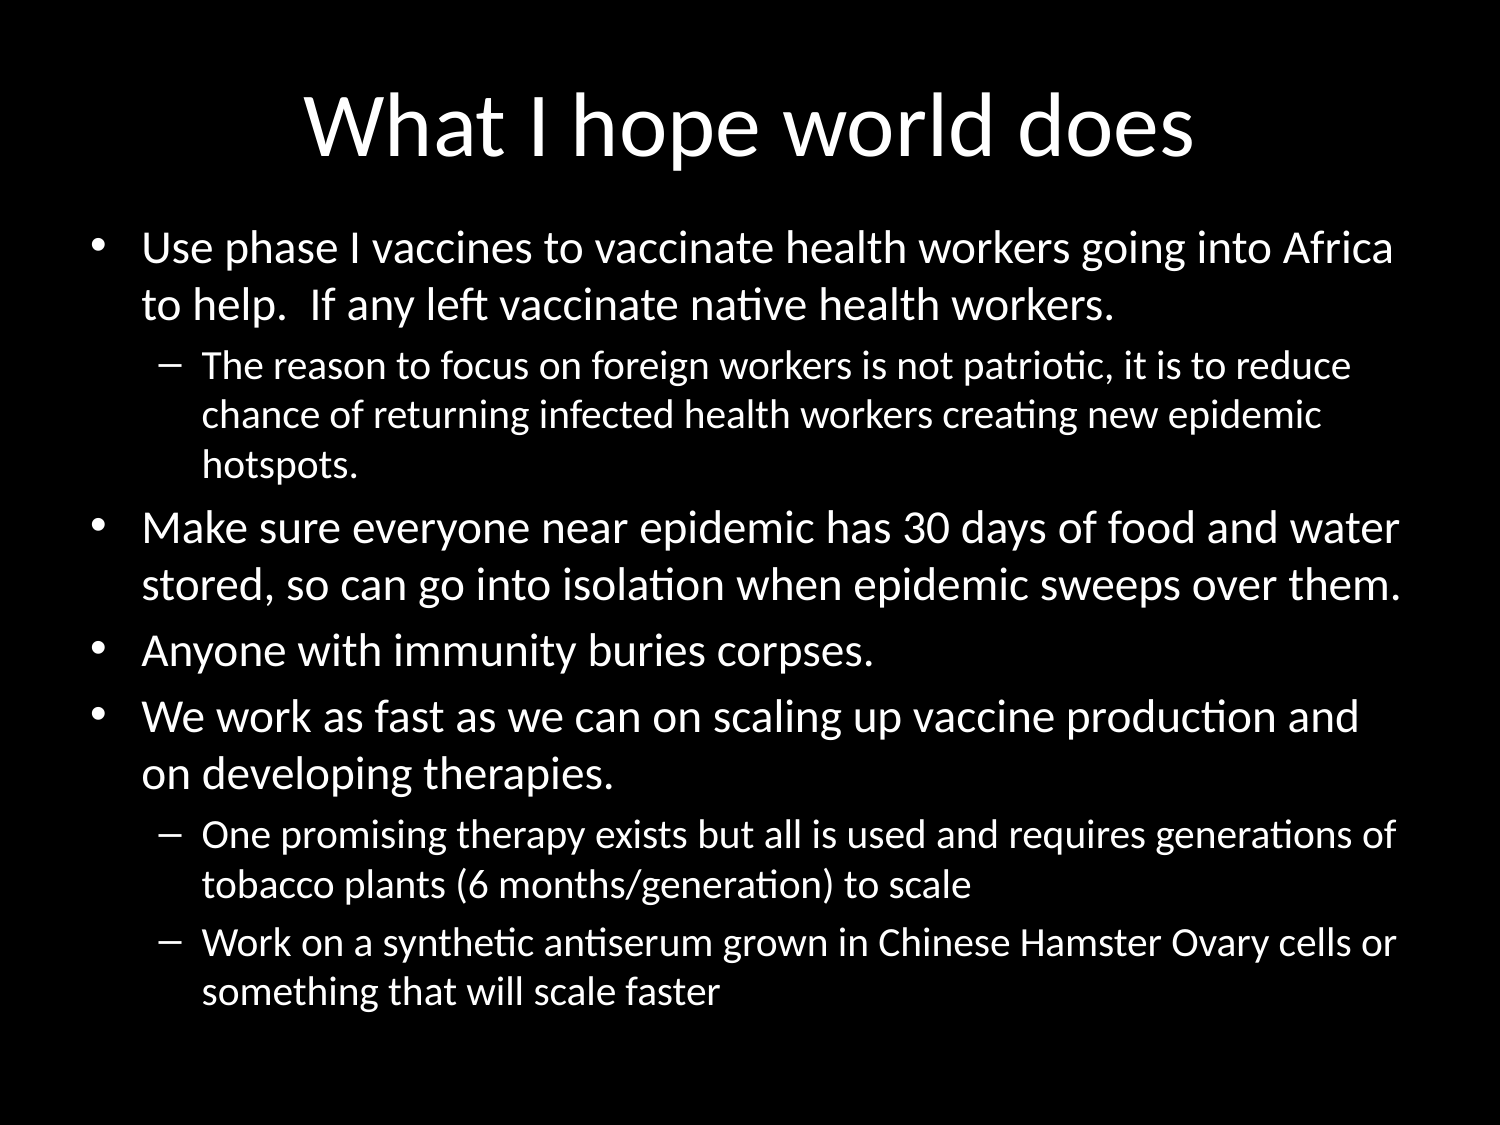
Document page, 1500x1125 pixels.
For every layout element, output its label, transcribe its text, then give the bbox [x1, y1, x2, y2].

list Use phase I vaccines to vaccinate health workers going into Africa to help. If any left vaccinate native health workers. The reason to focus on foreign workers is not patriotic, it is to reduce chance of returning infected health workers creating new epidemic hotspots. Make sure everyone near epidemic has 30 days of food and water stored, so can go into isolation when epidemic sweeps over them. Anyone with immunity buries corpses. We work as fast as we can on scaling up vaccine production and on developing therapies. One promising therapy exists but all is used and requires generations of tobacco plants (6 months/generation) to scale Work on a synthetic antiserum grown in Chinese Hamster Ovary cells or something that will scale faster [75, 208, 1425, 1064]
title What I hope world does [75, 25, 1425, 208]
